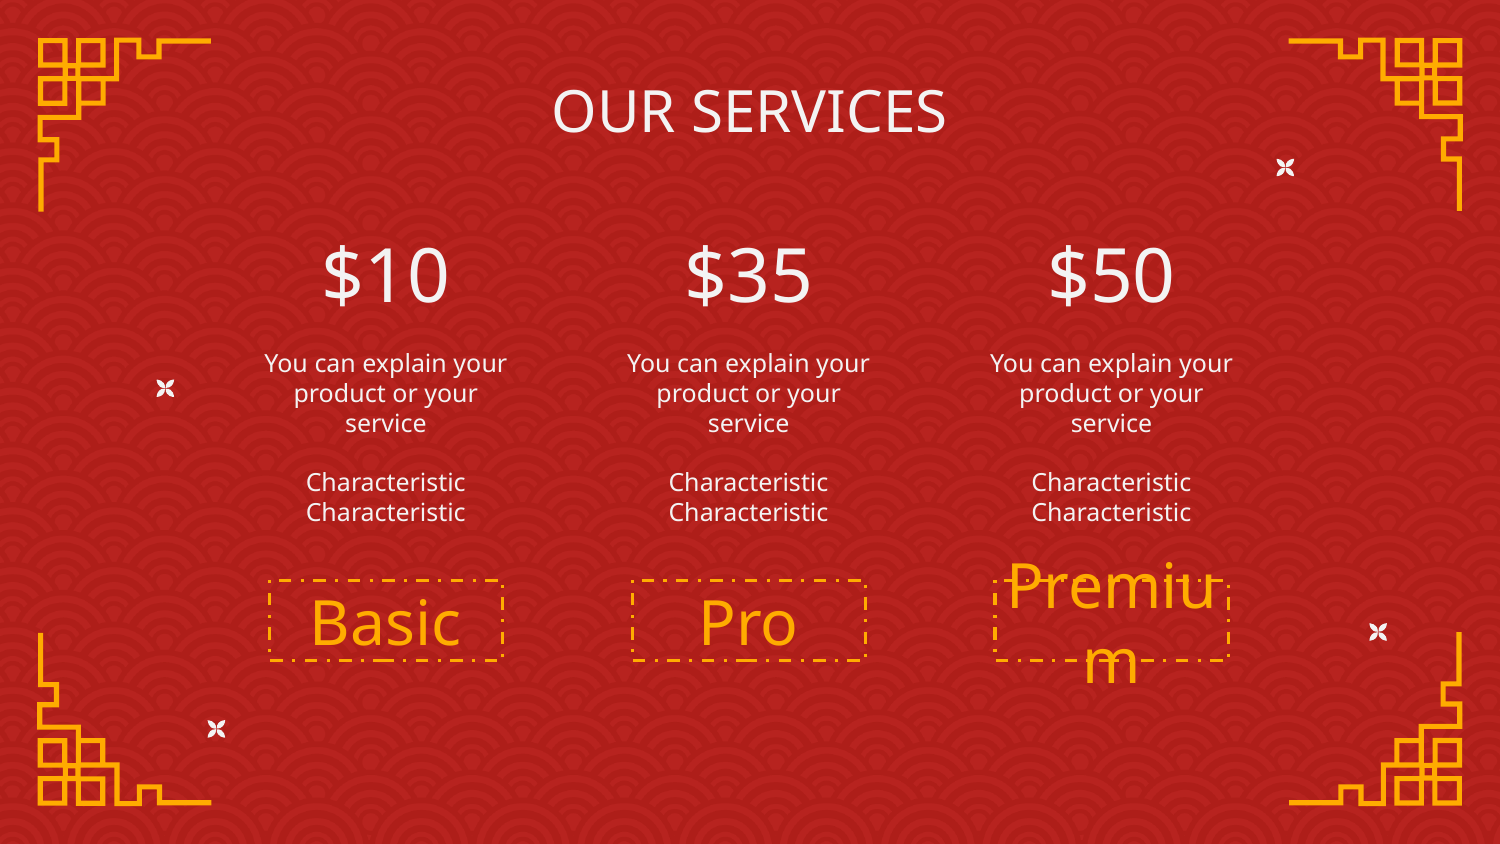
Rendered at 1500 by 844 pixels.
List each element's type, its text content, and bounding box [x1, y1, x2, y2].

text_box Premium [994, 580, 1229, 661]
text_box Basic [269, 580, 503, 661]
text_box Pro [632, 580, 866, 661]
text_box $50 You can explain your product or your service Characteristic Characteristic [975, 233, 1248, 520]
title OUR SERVICES [118, 59, 1382, 154]
text_box $10 You can explain your product or your service Characteristic Characteristic [250, 233, 522, 520]
picture [0, 0, 1500, 844]
text_box $35 You can explain your product or your service Characteristic Characteristic [613, 233, 885, 520]
